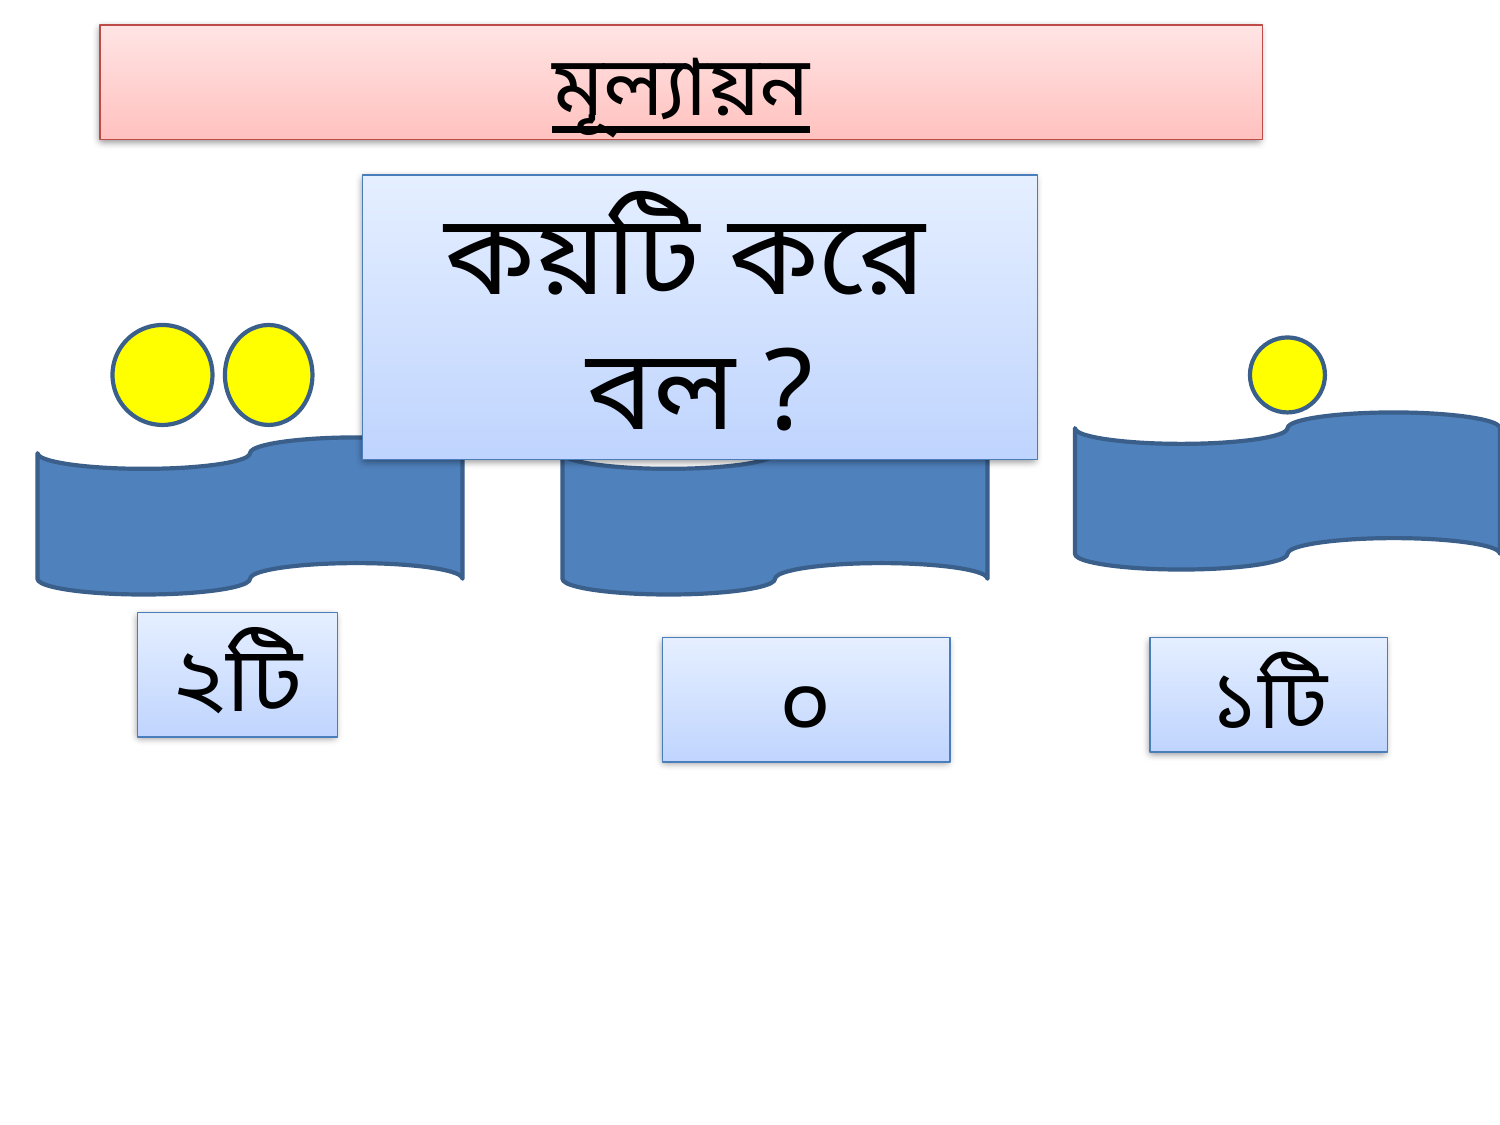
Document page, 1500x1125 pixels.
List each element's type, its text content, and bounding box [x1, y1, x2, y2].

text_box ২টি [137, 612, 338, 738]
text_box [110, 322, 215, 428]
text_box ১টি [1149, 637, 1388, 753]
text_box [560, 468, 990, 597]
text_box কয়টি করে বল ? [362, 174, 1038, 460]
text_box [35, 435, 465, 597]
text_box [222, 322, 315, 428]
text_box [1247, 335, 1328, 415]
text_box [1072, 410, 1500, 572]
text_box মূল্যায়ন [99, 24, 1263, 140]
text_box ০ [662, 637, 951, 763]
